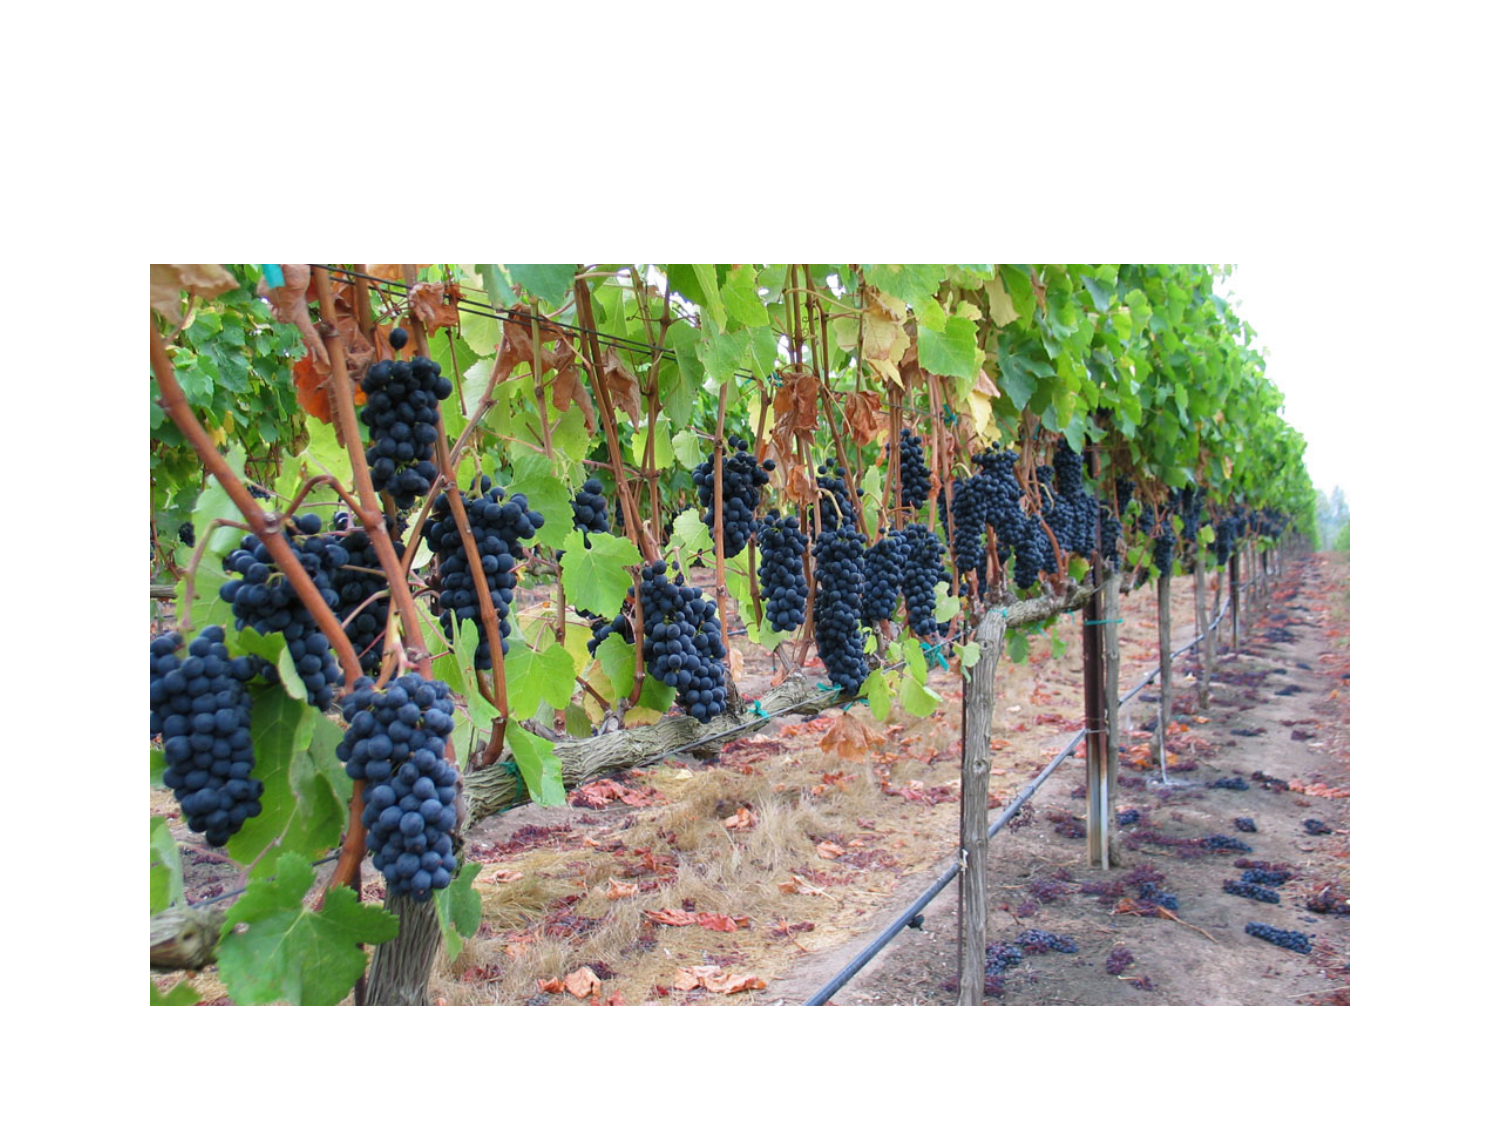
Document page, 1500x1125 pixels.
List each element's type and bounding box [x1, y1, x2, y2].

picture [149, 264, 1351, 1006]
